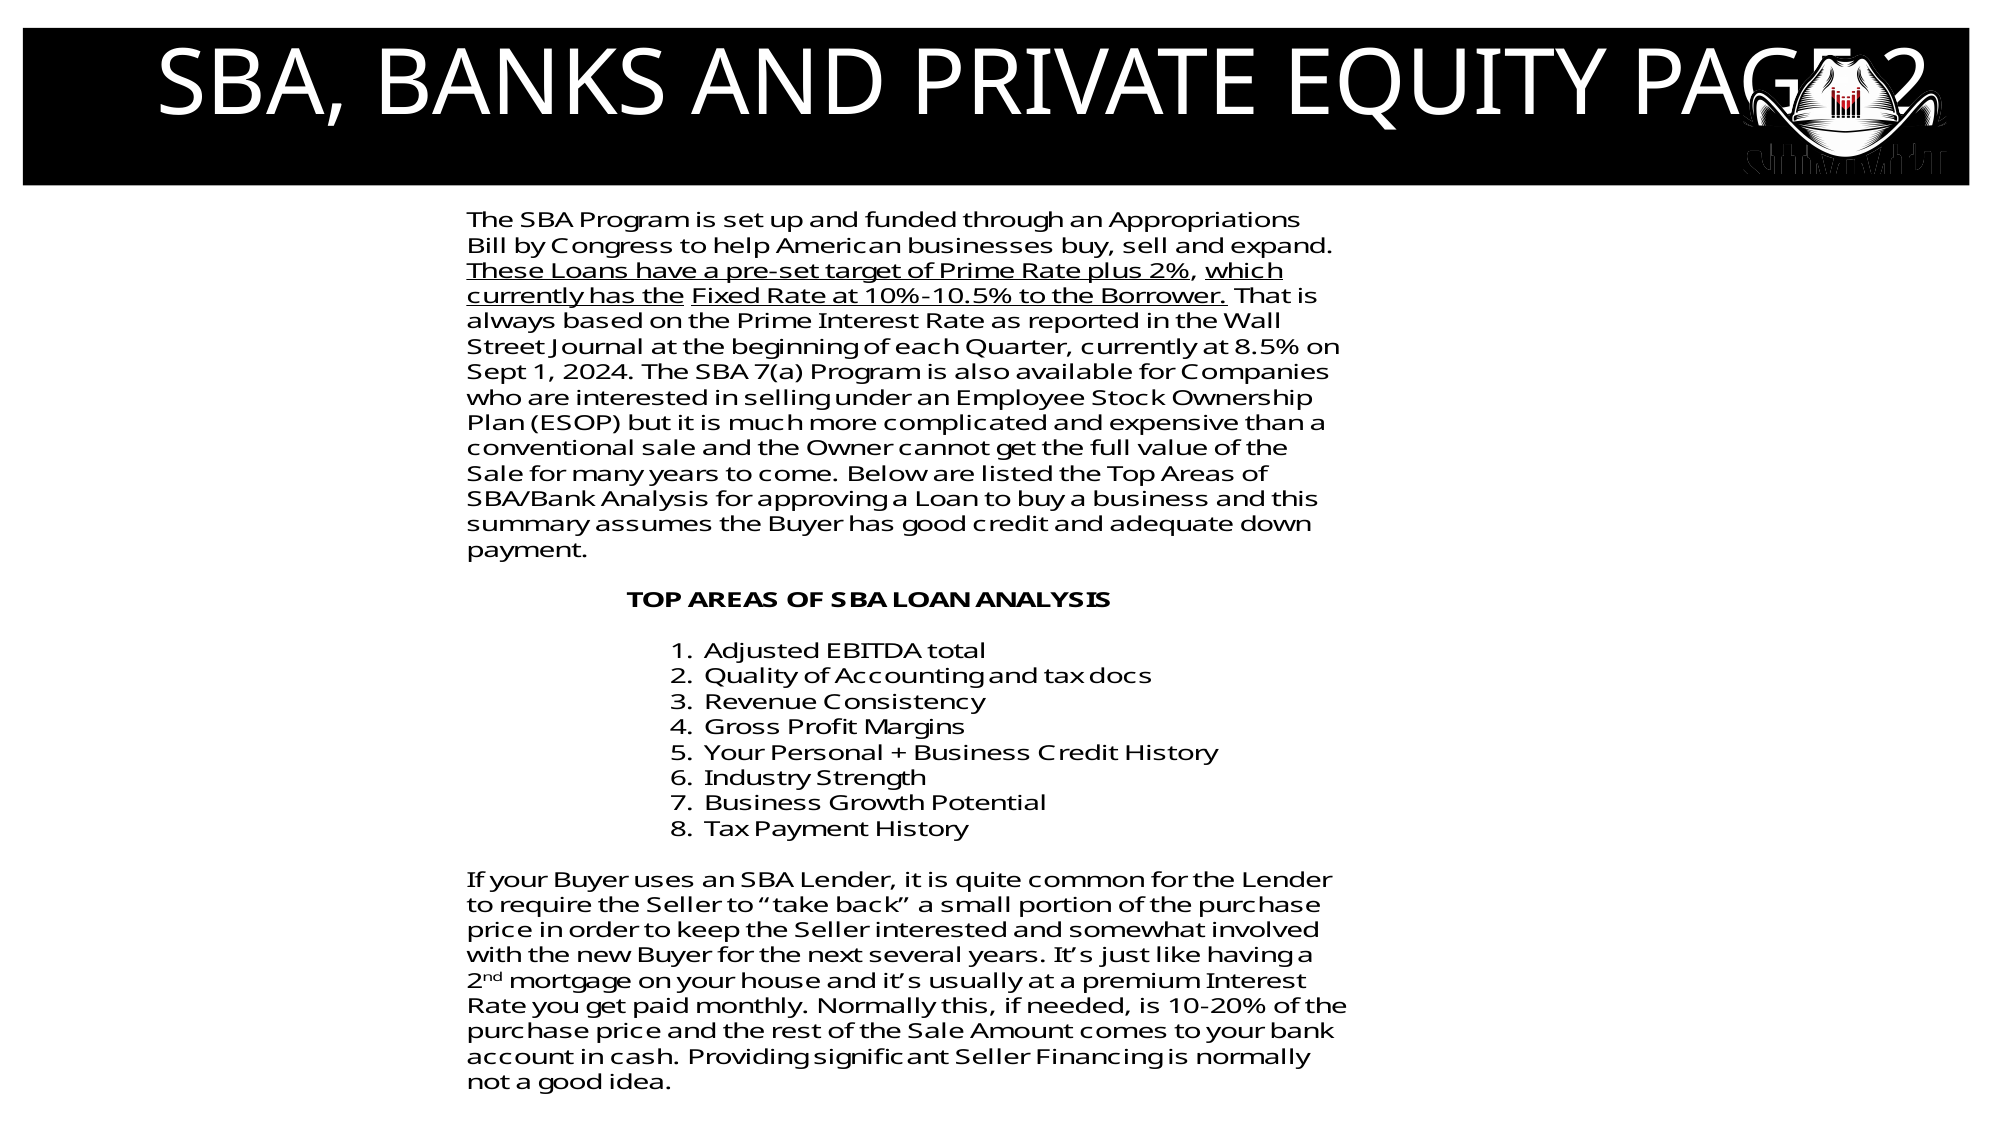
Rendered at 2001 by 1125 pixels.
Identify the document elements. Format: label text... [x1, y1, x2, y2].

text_box SBA, BANKS AND PRIVATE EQUITY PAGE 2 [22, 27, 1970, 186]
picture [1742, 27, 1947, 175]
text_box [465, 207, 1348, 1098]
